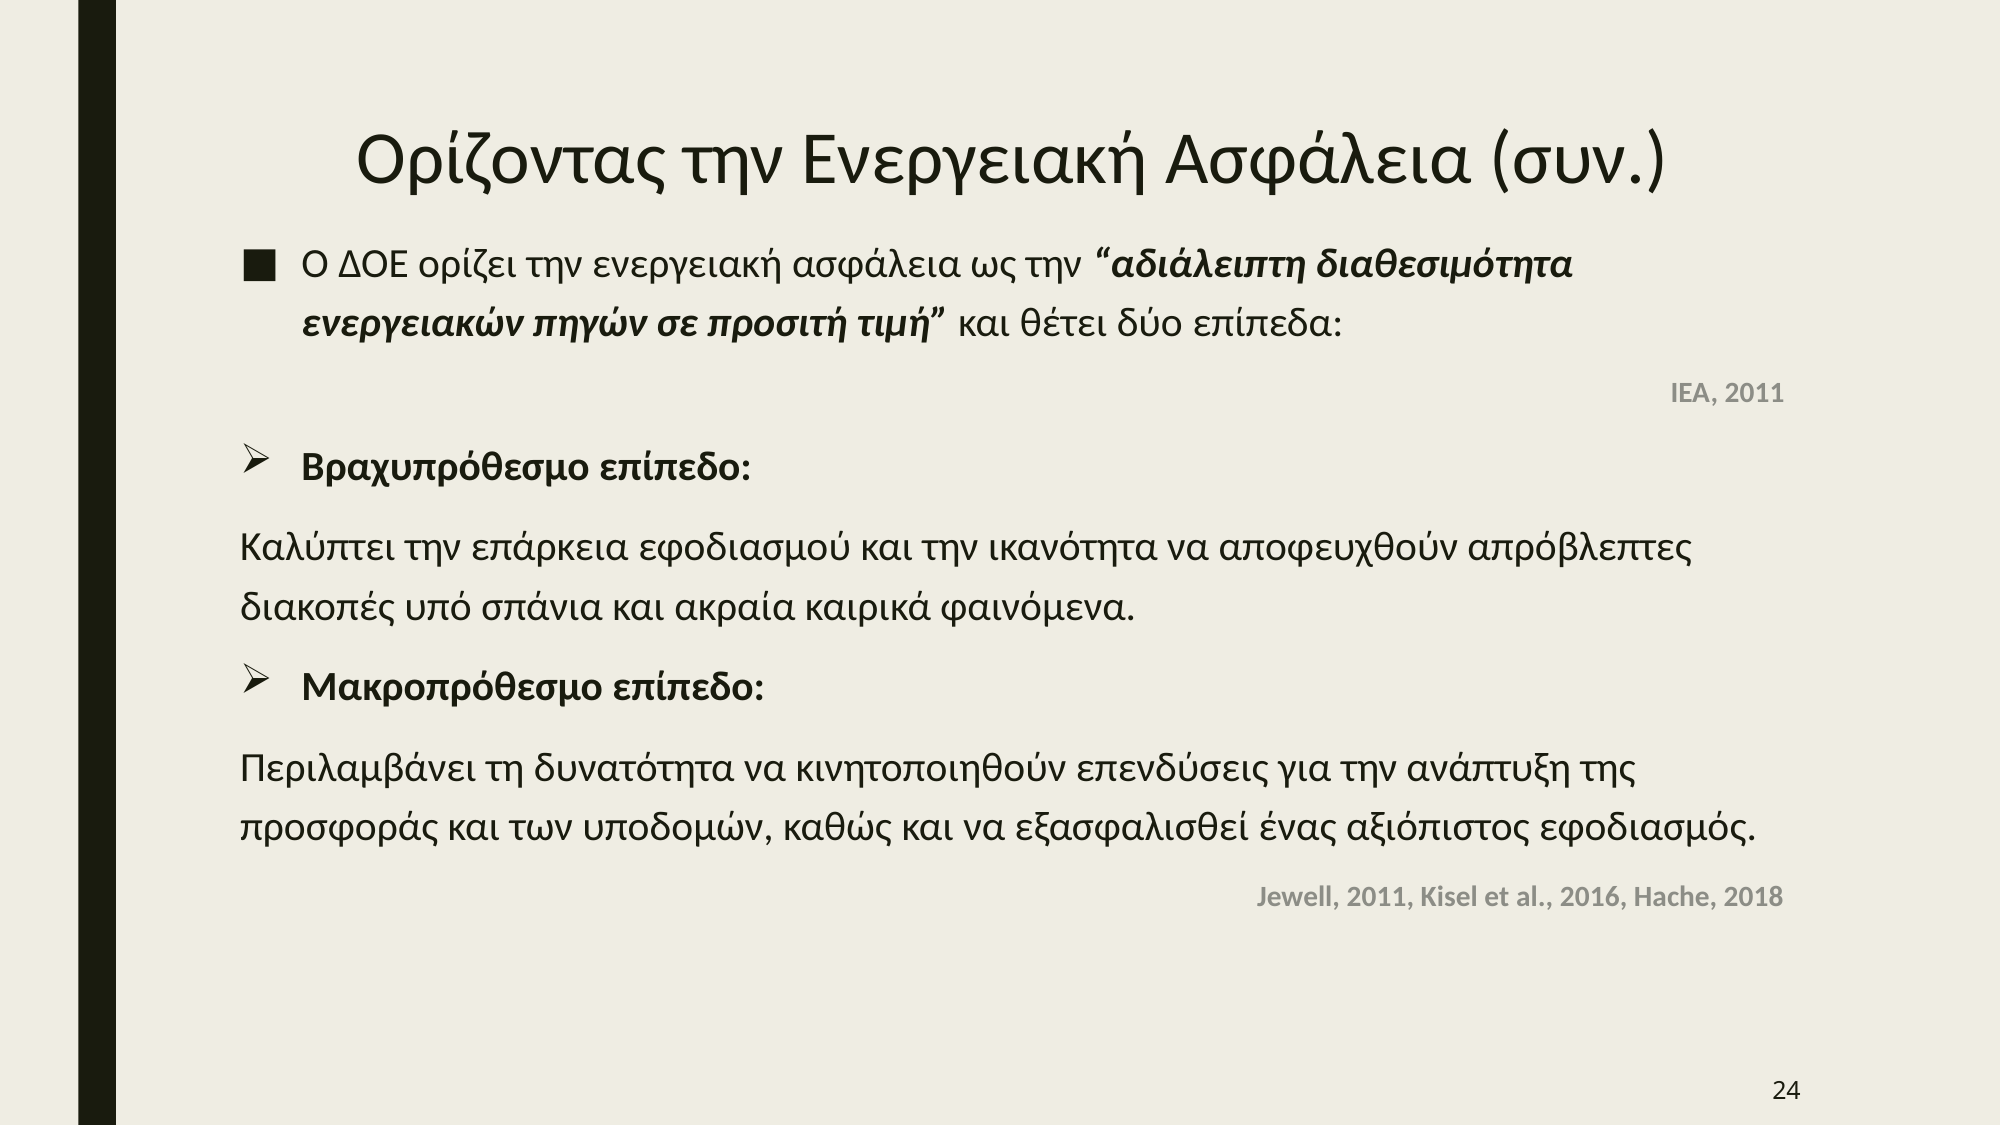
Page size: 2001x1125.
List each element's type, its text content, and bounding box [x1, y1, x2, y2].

title Ορίζοντας την Ενεργειακή Ασφάλεια (συν.) [225, 112, 1800, 218]
slide_number 24 [1553, 1058, 1816, 1125]
list Ο ΔΟΕ ορίζει την ενεργειακή ασφάλεια ως την “αδιάλειπτη διαθεσιμότητα ενεργειακών πηγών σε προσιτή τιμή” και θέτει δύο επίπεδα: IEA, 2011 Βραχυπρόθεσμο επίπεδο: Καλύπτει την επάρκεια εφοδιασμού και την ικανότητα να αποφευχθούν απρόβλεπτες διακοπές υπό σπάνια και ακραία καιρικά φαινόμενα. Μακροπρόθεσμο επίπεδο: Περιλαμβάνει τη δυνατότητα να κινητοποιηθούν επενδύσεις για την ανάπτυξη της προσφοράς και των υποδομών, καθώς και να εξασφαλισθεί ένας αξιόπιστος εφοδιασμός. Jewell, 2011, Kisel et al., 2016, Hache, 2018 [225, 218, 1800, 963]
